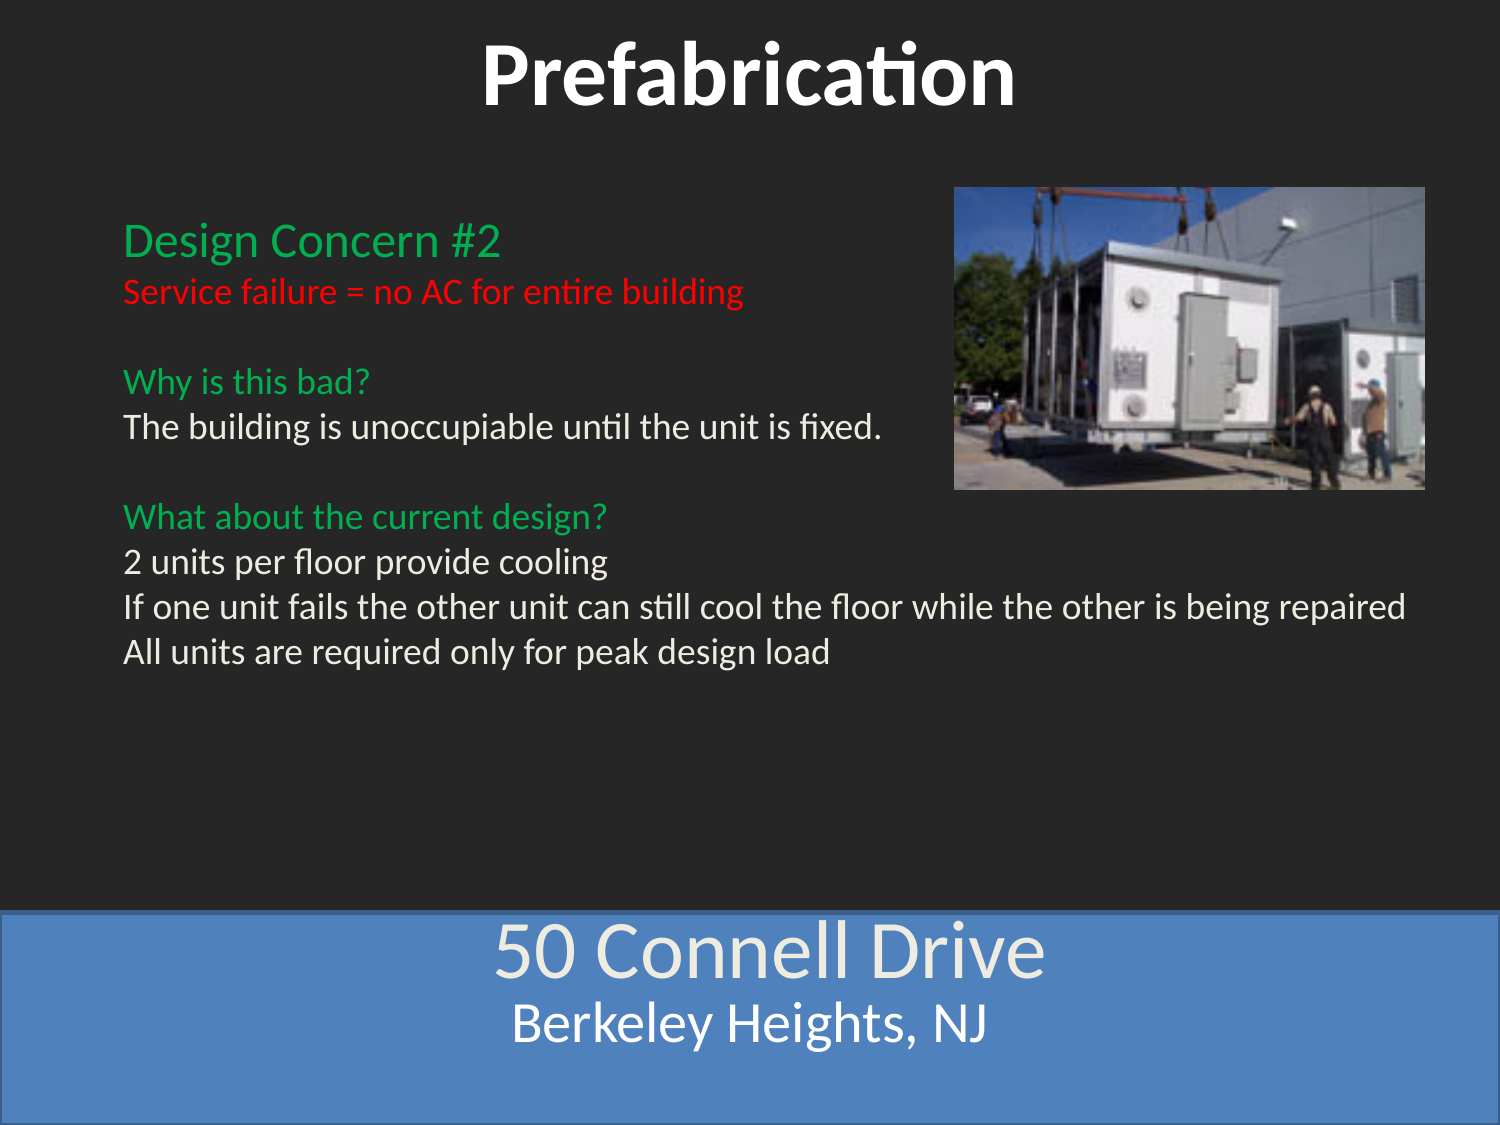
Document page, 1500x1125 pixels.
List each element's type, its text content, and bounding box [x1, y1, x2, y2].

text_box Prefabrication [74, 0, 1425, 138]
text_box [0, 887, 1500, 1125]
text_box Design Concern #2 Service failure = no AC for entire building Why is this bad? The building is unoccupiable until the unit is fixed. What about the current design? 2 units per floor provide cooling If one unit fails the other unit can still cool the floor while the other is being repaired All units are required only for peak design load [108, 199, 1424, 725]
picture [954, 187, 1426, 490]
